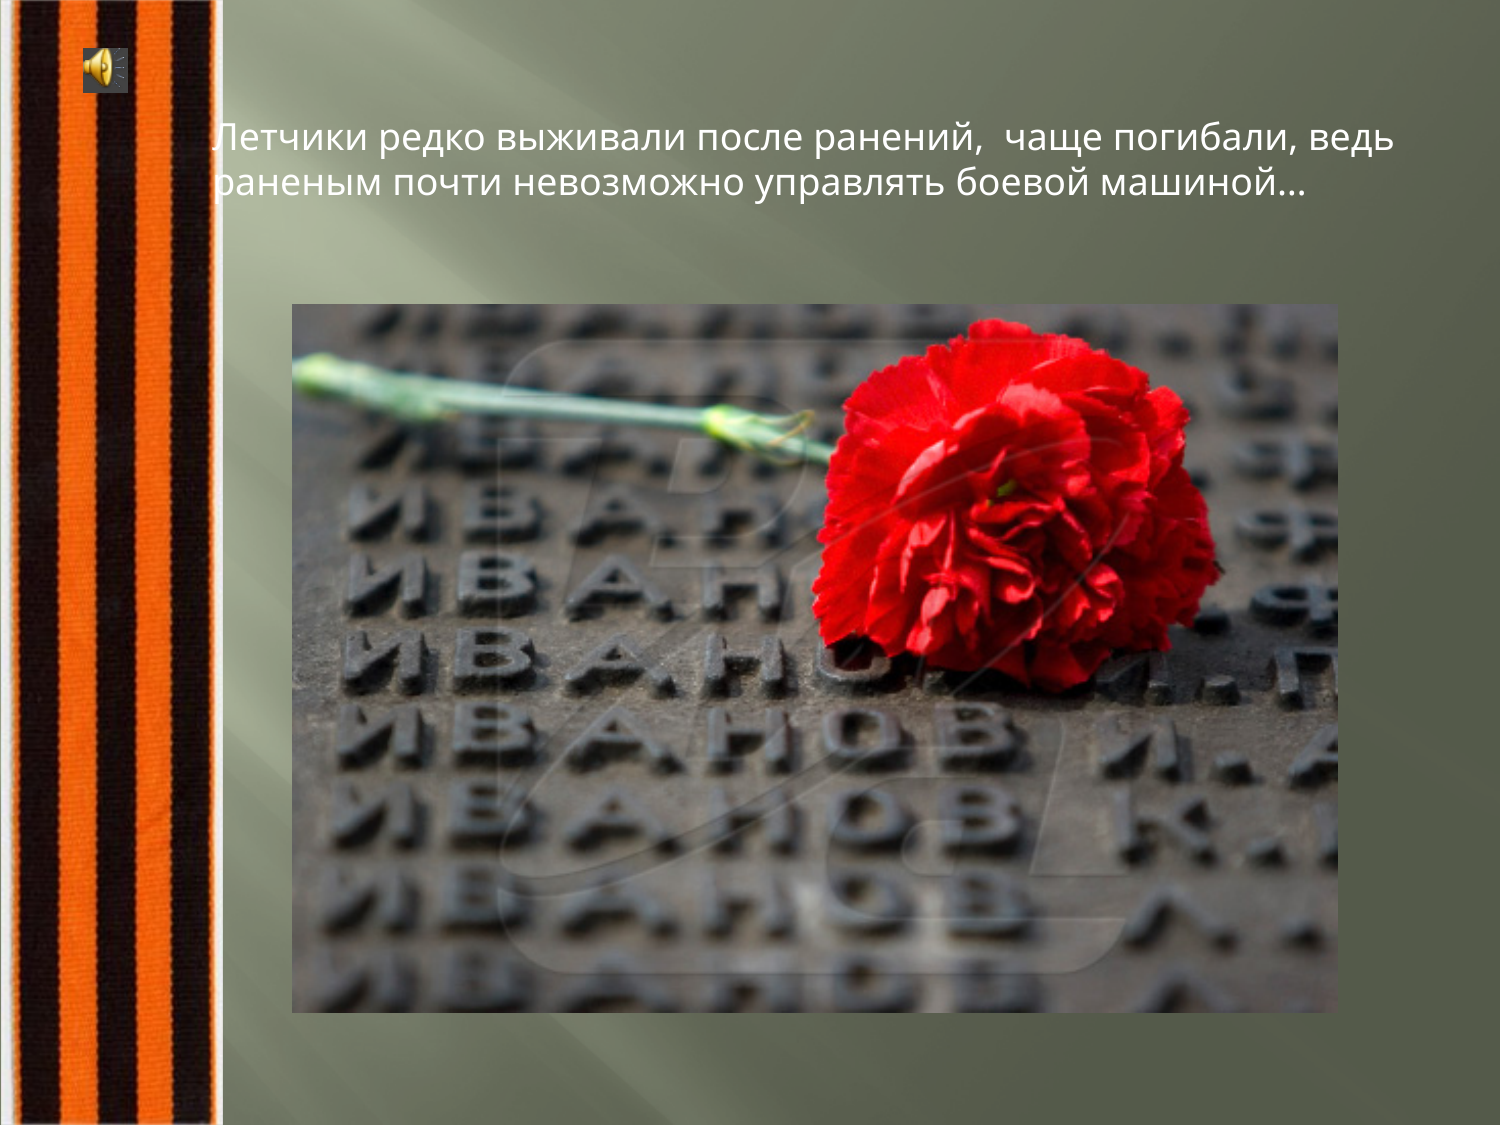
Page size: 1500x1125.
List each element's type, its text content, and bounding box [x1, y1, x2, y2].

picture [0, 1, 1339, 1124]
text_box Летчики редко выживали после ранений, чаще погибали, ведь раненым почти невозможно управлять боевой машиной… [197, 105, 1431, 211]
